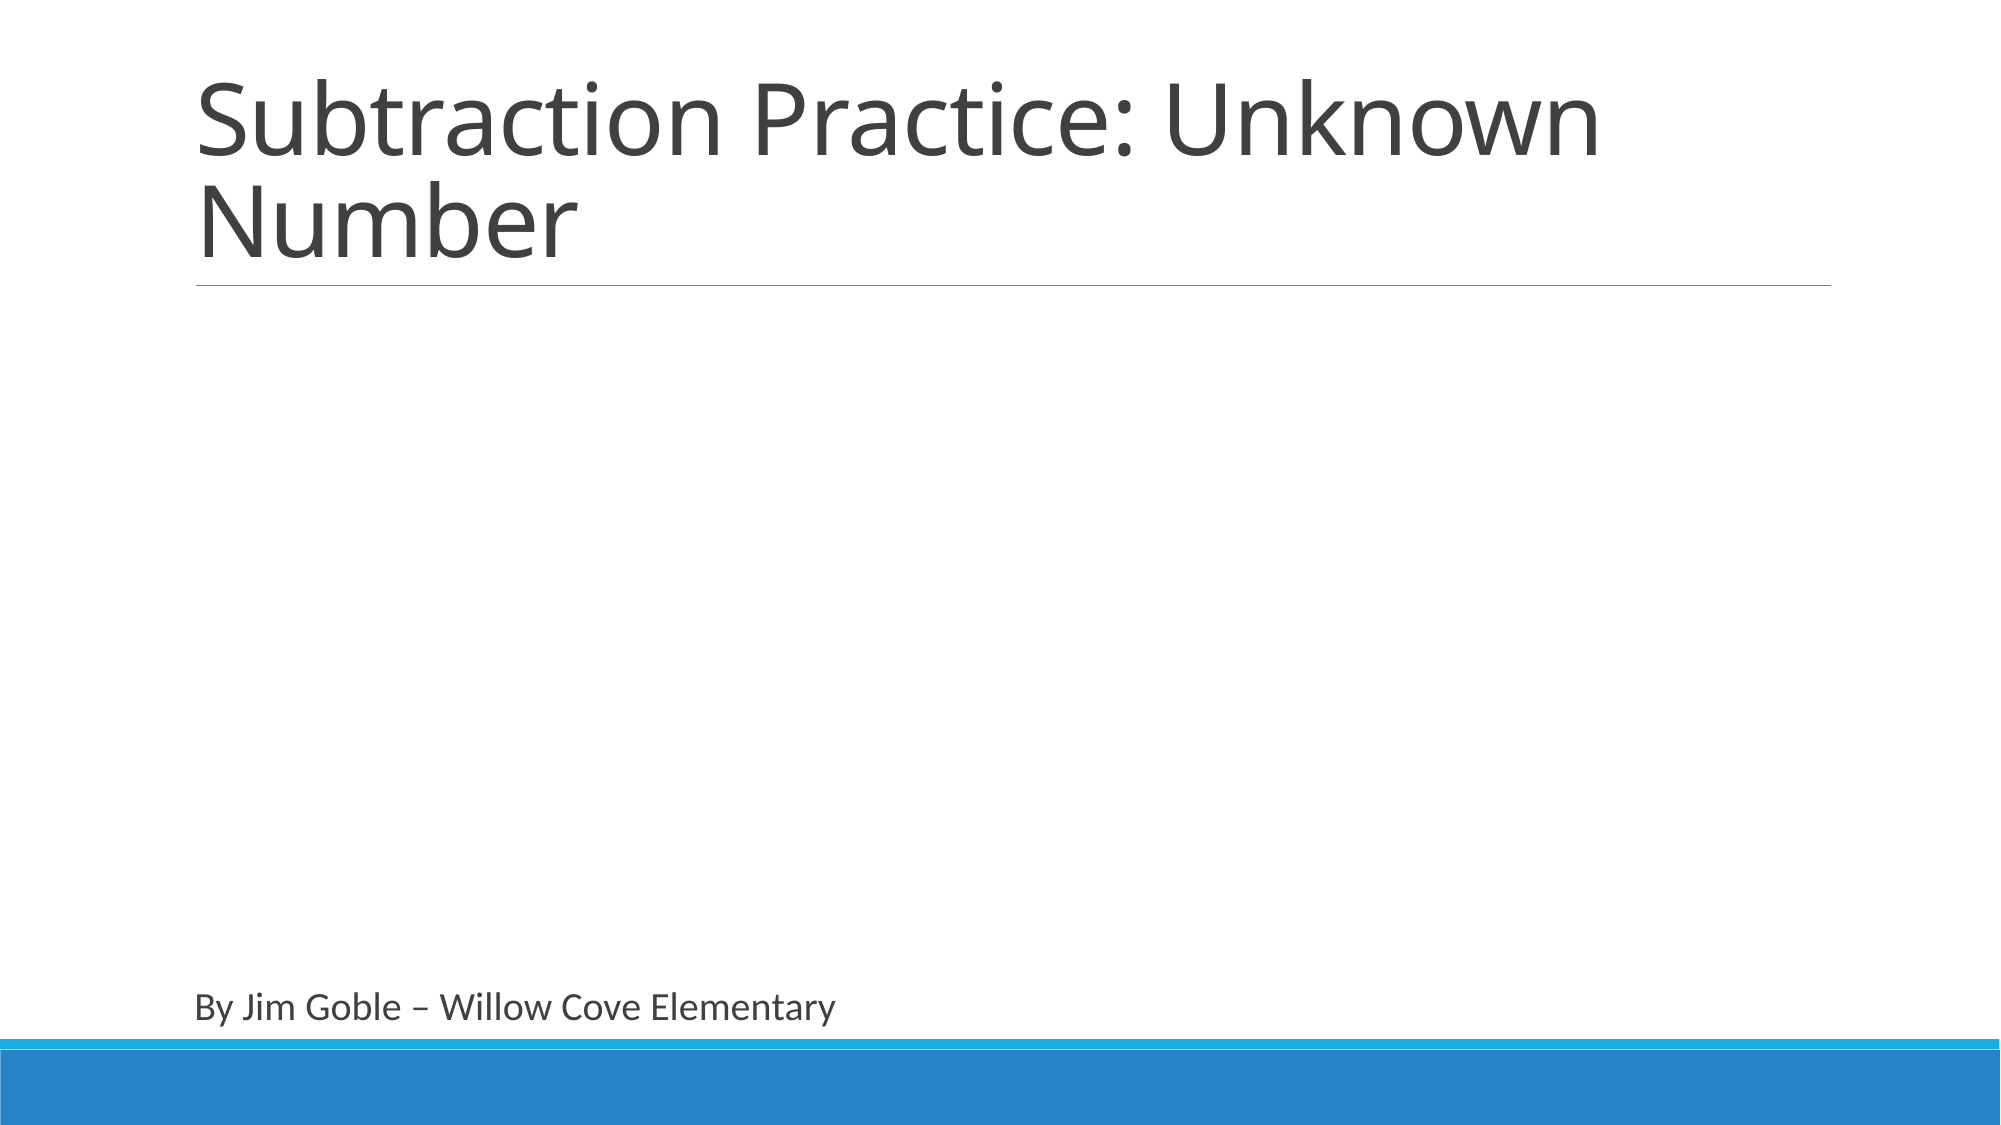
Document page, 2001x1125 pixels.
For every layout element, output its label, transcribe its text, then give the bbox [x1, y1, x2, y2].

list By Jim Goble – Willow Cove Elementary [180, 978, 1830, 1037]
title Subtraction Practice: Unknown Number [180, 47, 1830, 285]
